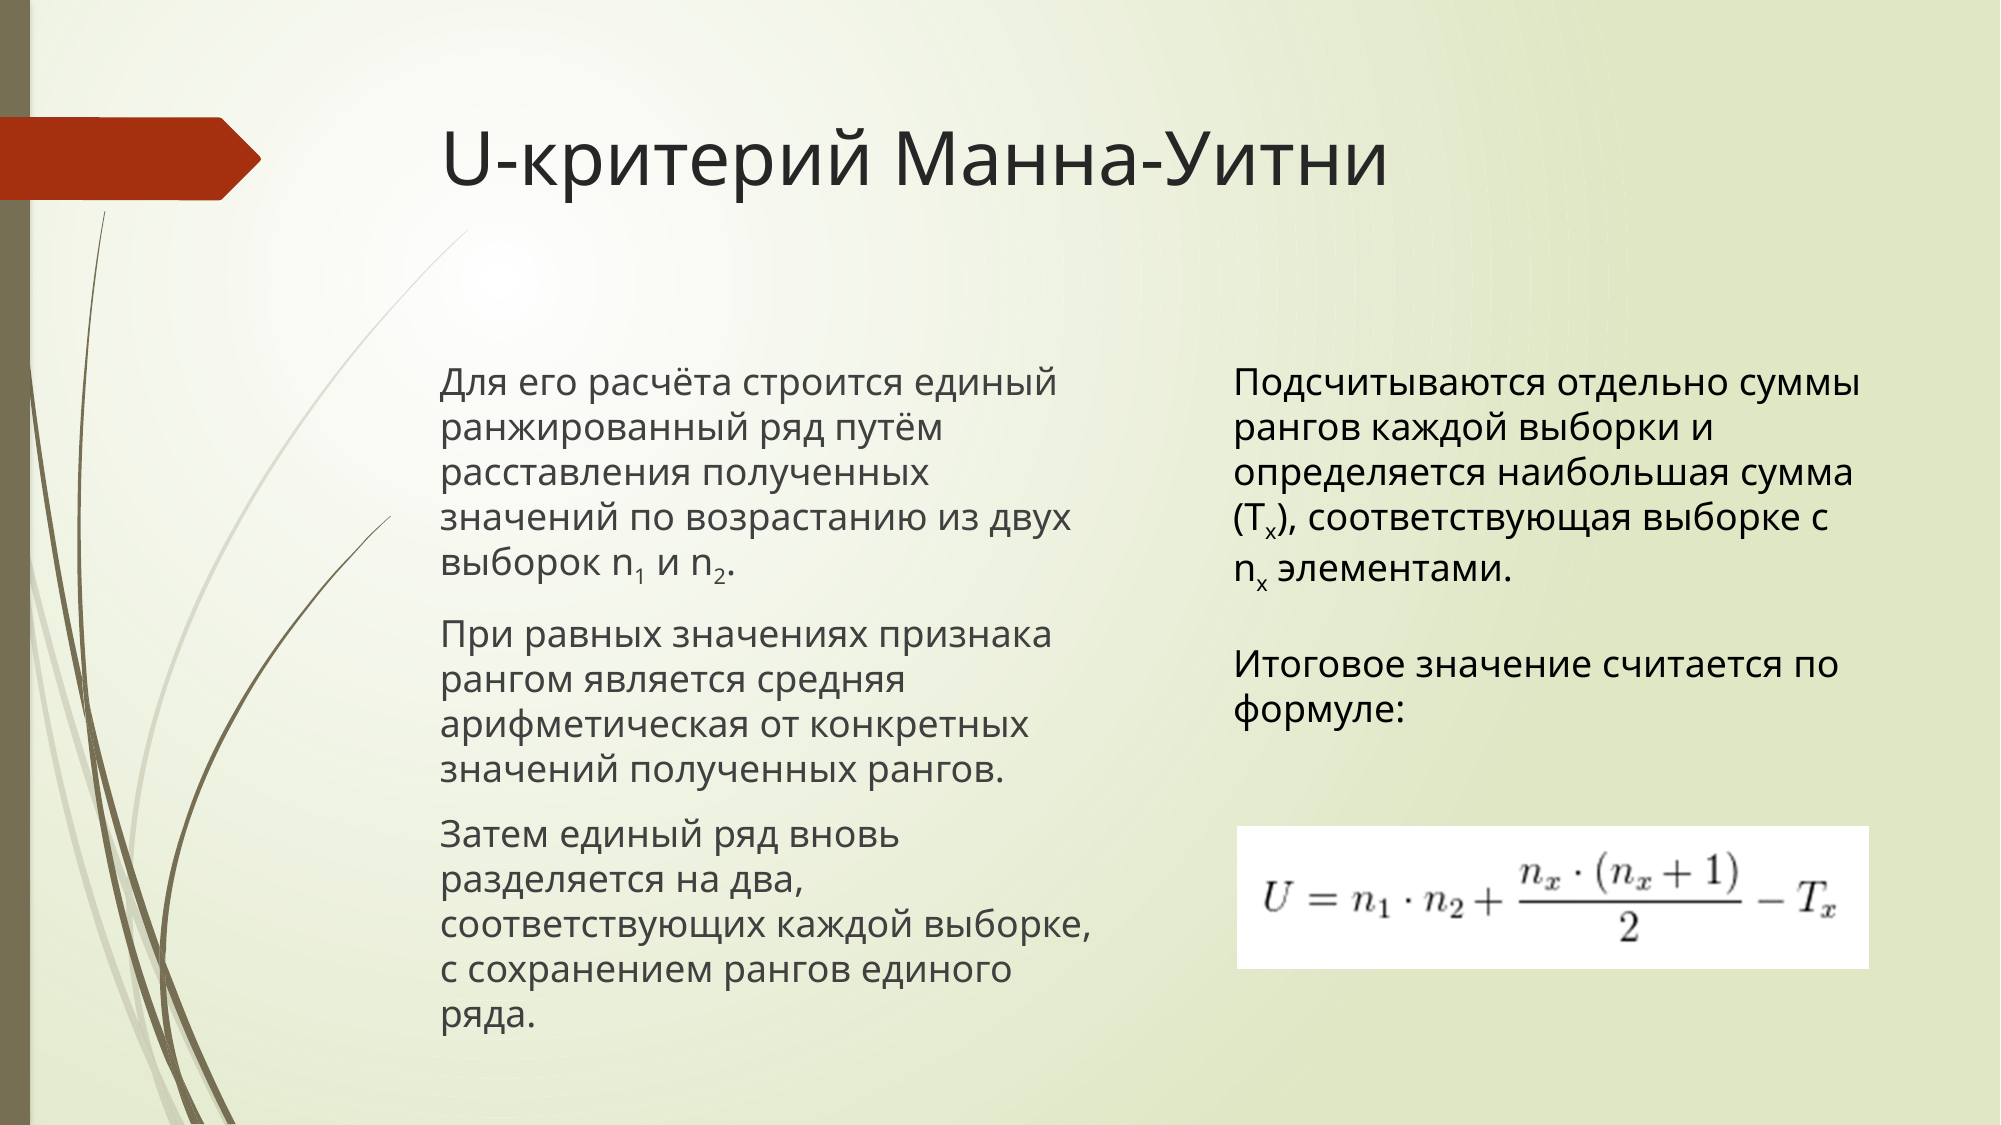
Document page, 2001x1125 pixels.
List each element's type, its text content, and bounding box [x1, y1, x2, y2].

text_box Подсчитываются отдельно суммы рангов каждой выборки и определяется наибольшая сумма (Тх), соответствующая выборке с nх элементами. Итоговое значение считается по формуле: [1218, 350, 1888, 783]
picture [1236, 826, 1869, 969]
title U-критерий Манна-Уитни [425, 102, 1888, 313]
list Для его расчёта строится единый ранжированный ряд путём расставления полученных значений по возрастанию из двух выборок n1 и n2. При равных значениях признака рангом является средняя арифметическая от конкретных значений полученных рангов. Затем единый ряд вновь разделяется на два, соответствующих каждой выборке, с сохранением рангов единого ряда. [424, 350, 1133, 1073]
list [1179, 348, 1888, 969]
